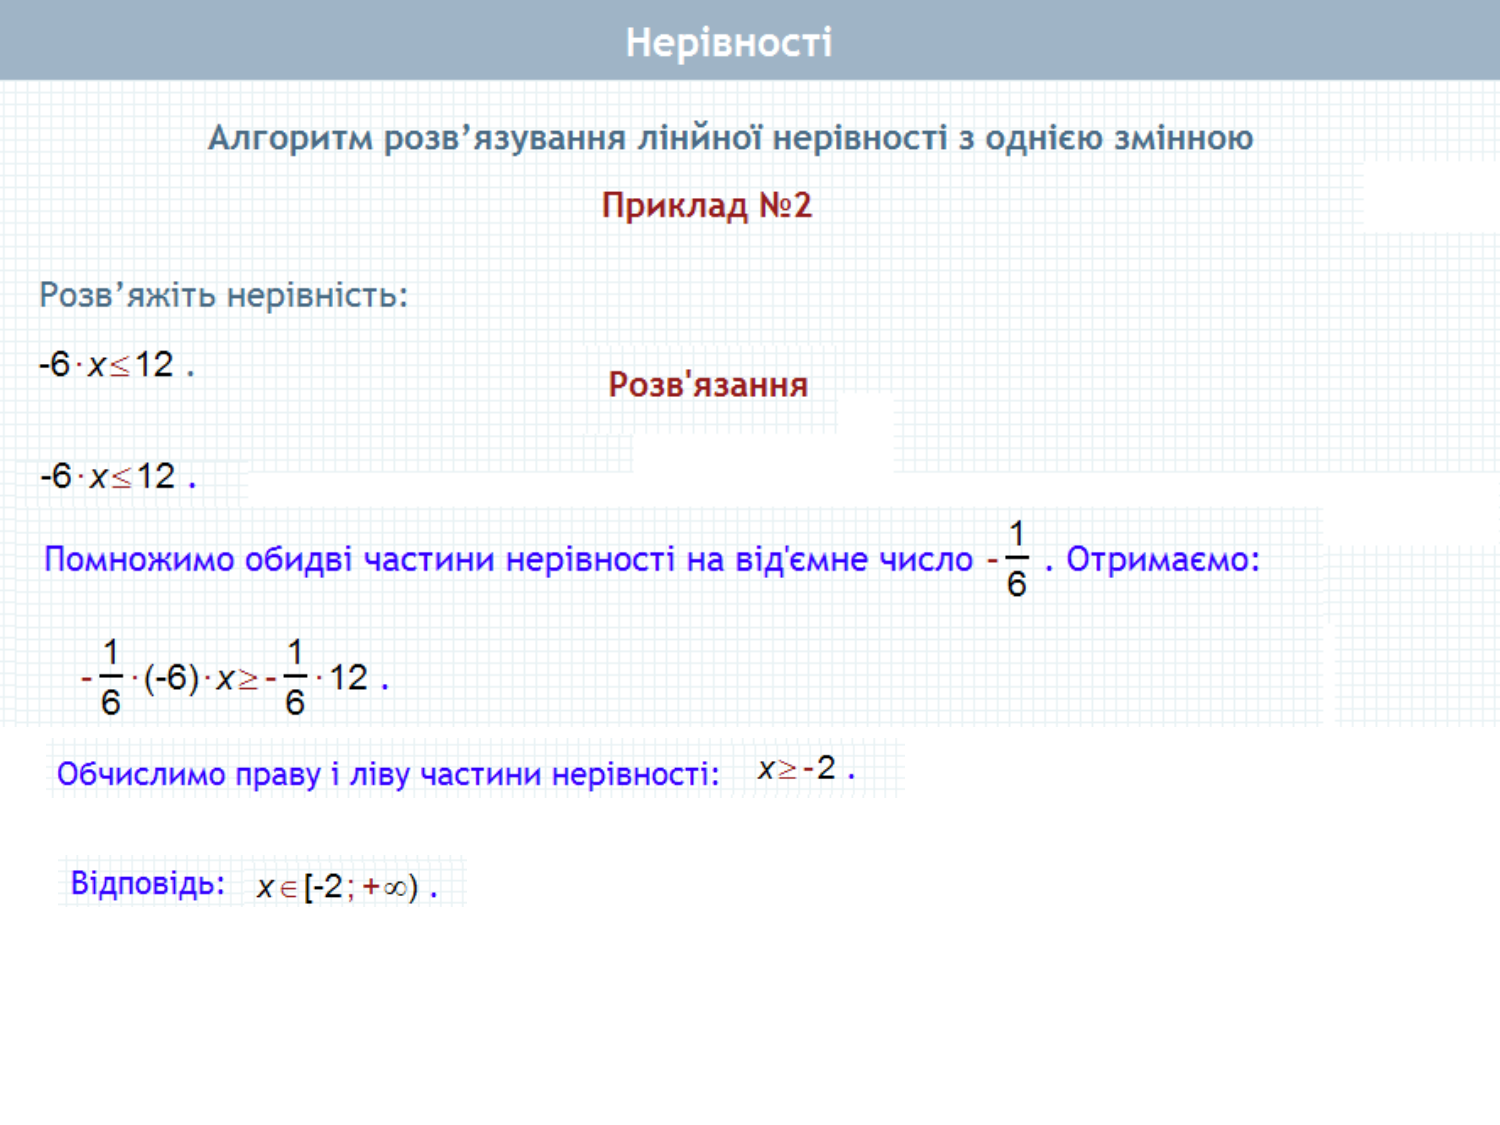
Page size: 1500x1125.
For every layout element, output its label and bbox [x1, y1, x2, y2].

picture [58, 855, 467, 908]
picture [0, 0, 1500, 727]
picture [46, 738, 905, 798]
